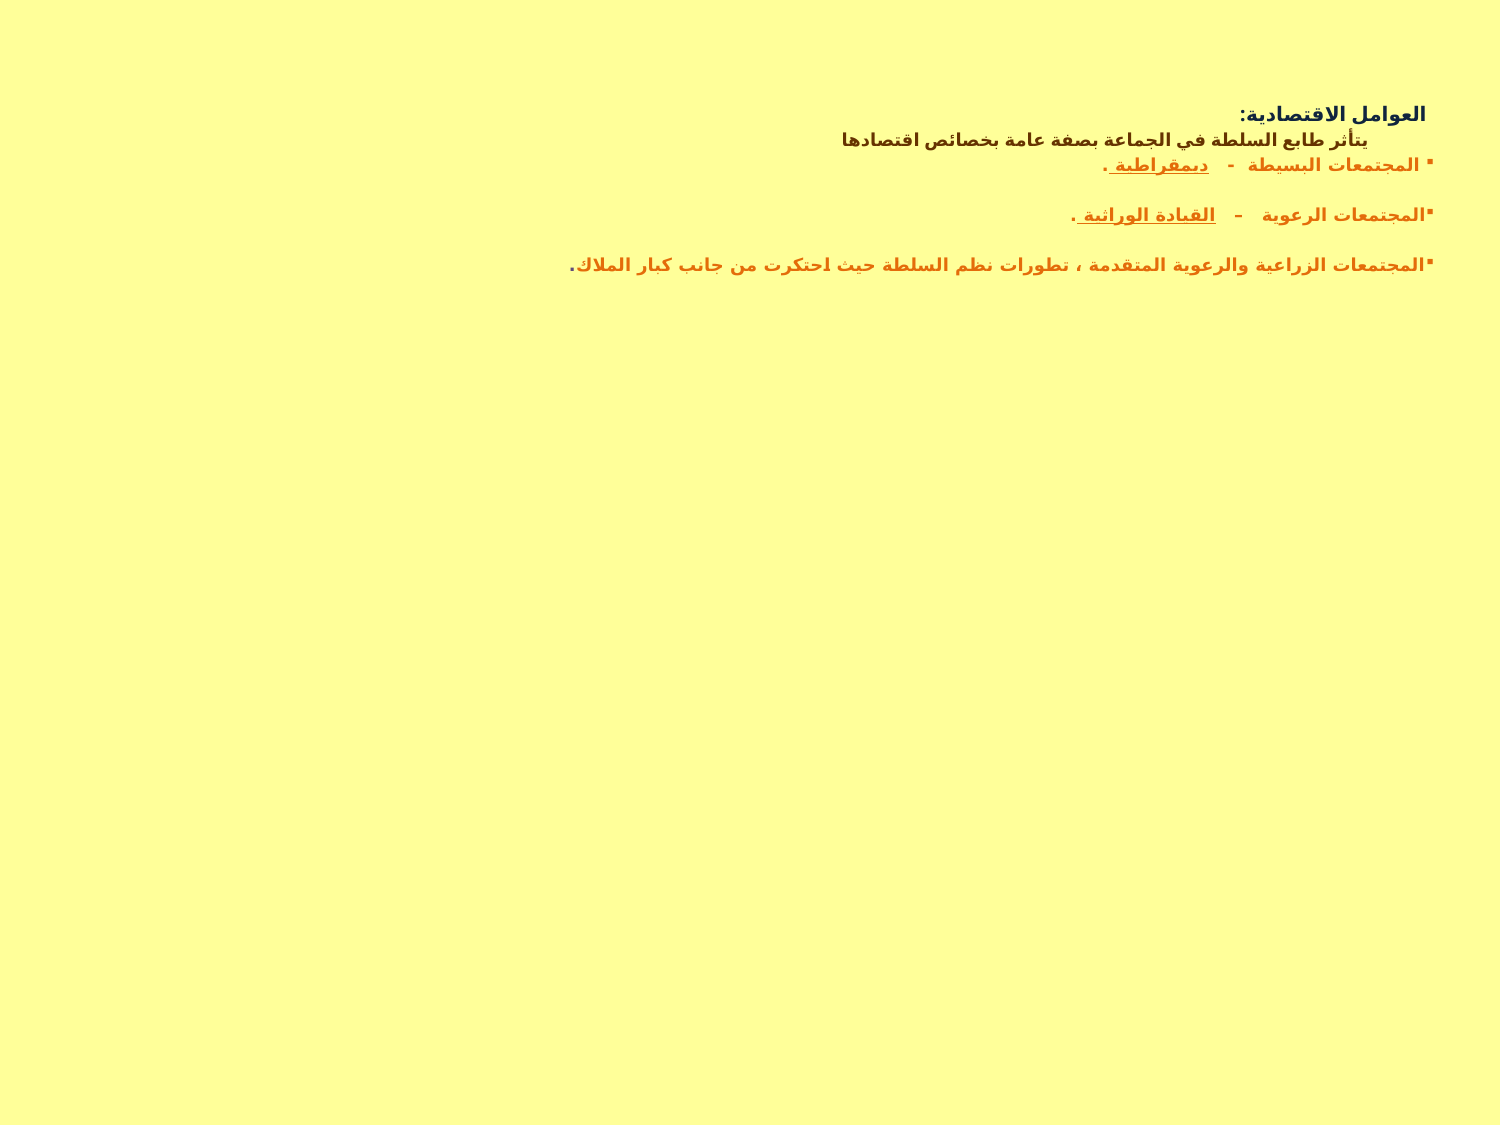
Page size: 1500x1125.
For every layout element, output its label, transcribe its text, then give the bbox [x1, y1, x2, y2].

subtitle العوامل الاقتصادية: يتأثر طابع السلطة في الجماعة بصفة عامة بخصائص اقتصادها المجتمعات البسيطة - ديمقراطية . المجتمعات الرعوية – القيادة الوراثية . المجتمعات الزراعية والرعوية المتقدمة ، تطورات نظم السلطة حيث احتكرت من جانب كبار الملاك. [82, 93, 1442, 1020]
